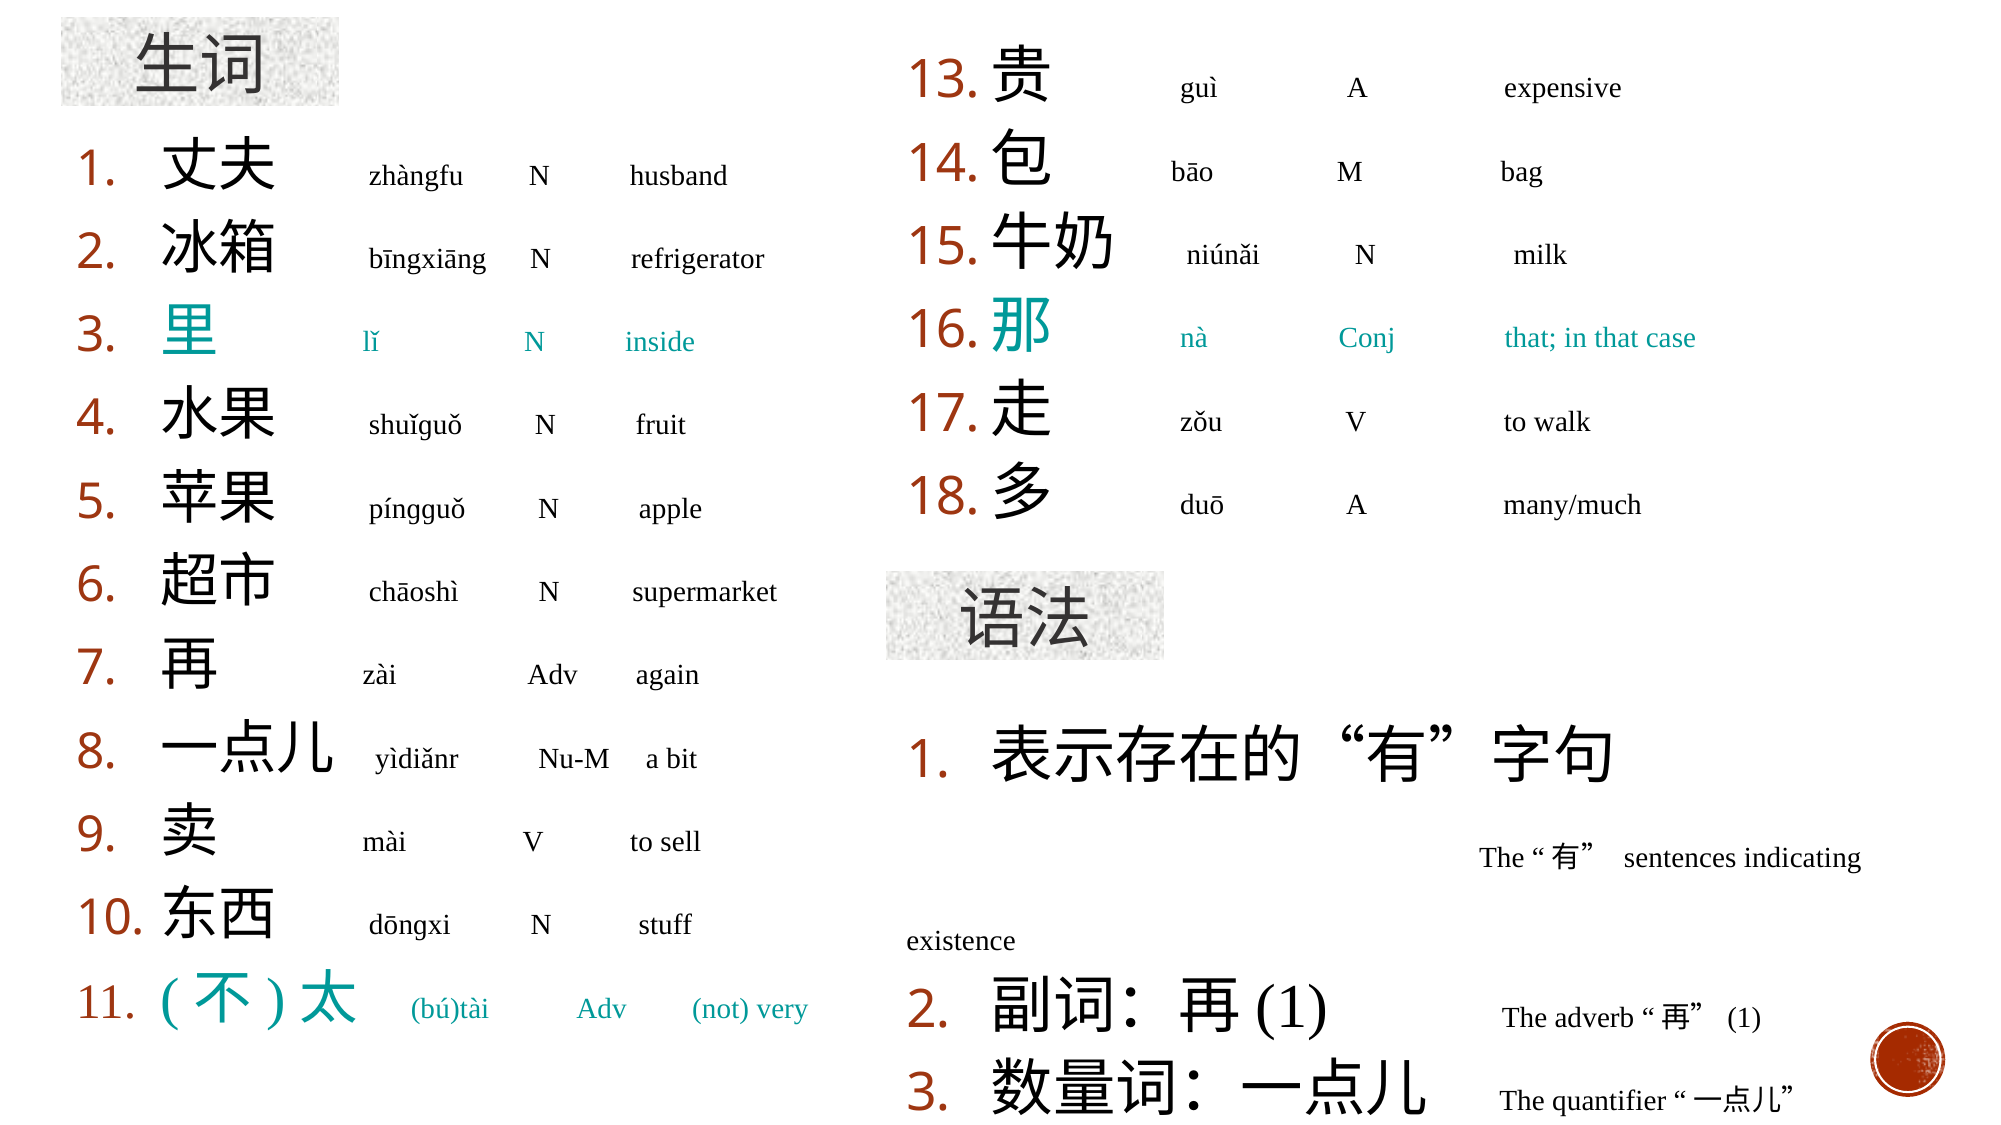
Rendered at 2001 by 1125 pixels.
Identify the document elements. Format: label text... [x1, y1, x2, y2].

list 丈夫 zhàngfu N husband 冰箱 bīngxiāng N refrigerator 里 lǐ N inside 水果 shuǐɡuǒ N fruit 苹果 pínɡɡuǒ N apple 超市 chāoshì N supermarket 再 zài Adv again 一点儿 yìdiǎnr Nu-M a bit 卖 mài V to sell 东西 dōnɡxi N stuff (不)太 (bú)tài Adv (not) very [61, 105, 847, 1125]
text_box 贵 guì A expensive 包 bāo M bag 牛奶 niúnǎi N milk 那 nà Conj that; in that case 走 zǒu V to walk 多 duō A many/much [891, 19, 1988, 572]
text_box 表示存在的“有”字句 The “有” sentences indicating existence 副词：再(1) The adverb “再”(1) 数量词：一点儿 The quantifier “一点儿” [891, 698, 1976, 1125]
text_box 生词 [60, 17, 340, 107]
text_box 语法 [885, 571, 1165, 661]
